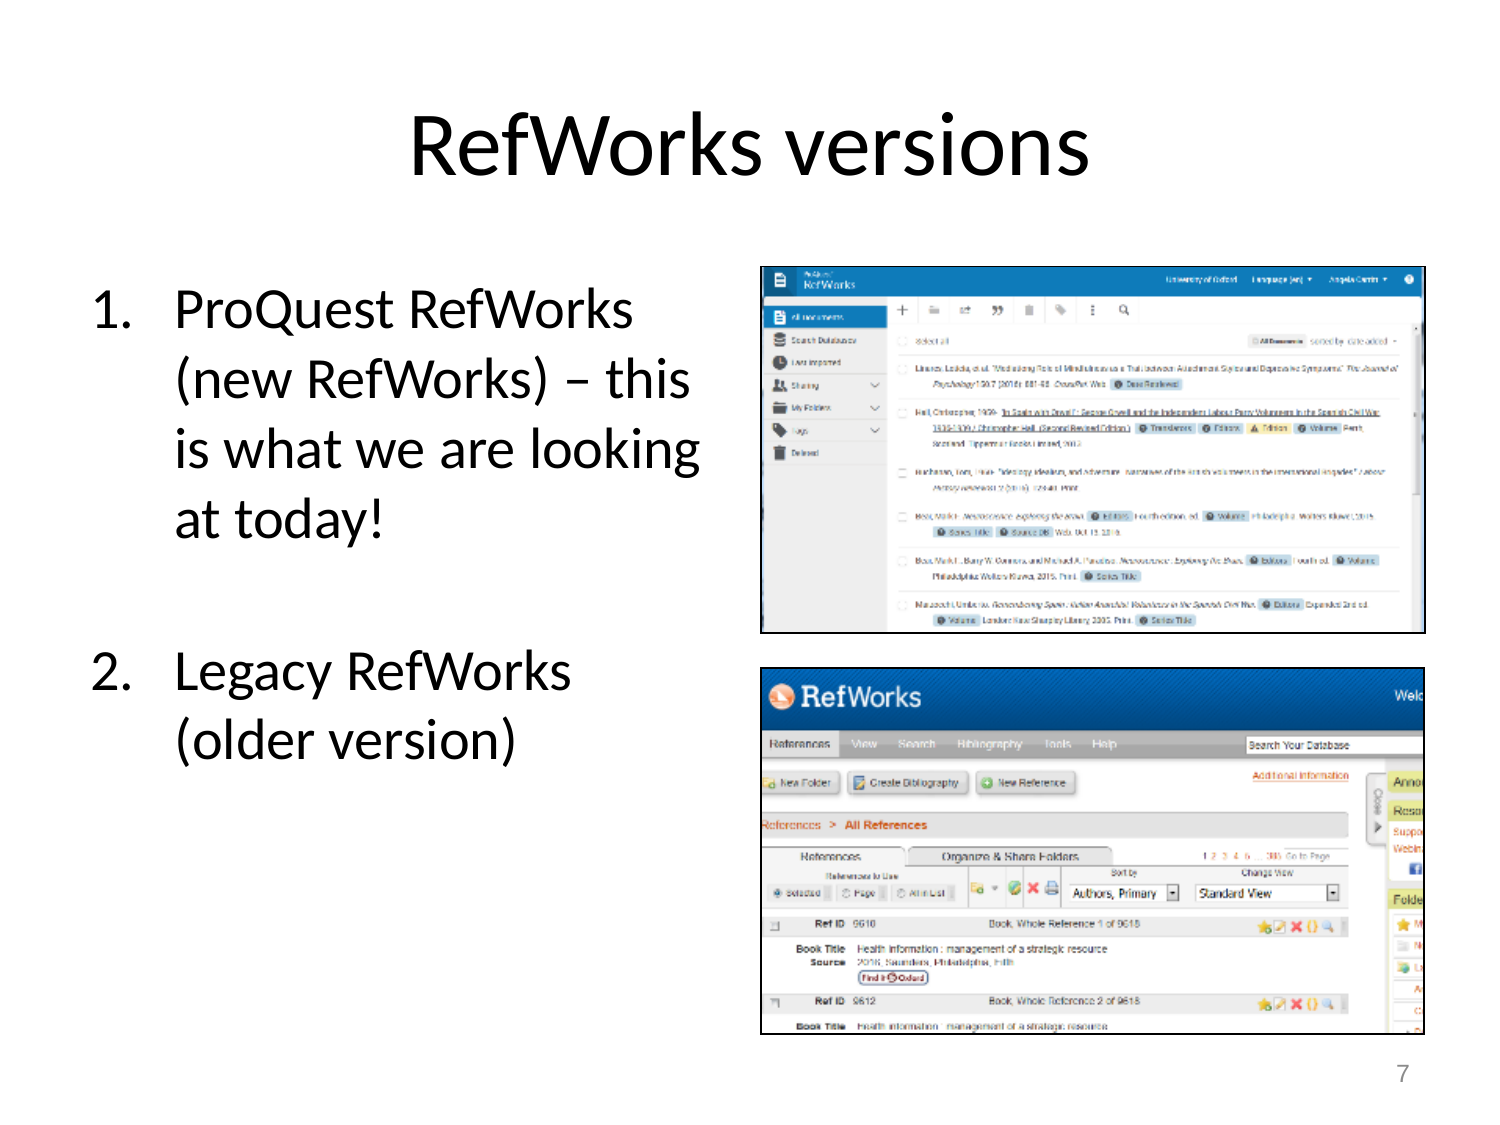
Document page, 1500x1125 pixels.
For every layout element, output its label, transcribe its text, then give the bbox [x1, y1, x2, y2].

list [761, 266, 1425, 633]
title RefWorks versions [74, 44, 1426, 233]
list ProQuest RefWorks (new RefWorks) – this is what we are looking at today! Legacy RefWorks (older version) [74, 262, 738, 1006]
slide_number 7 [1074, 1042, 1425, 1103]
picture [761, 668, 1424, 1034]
